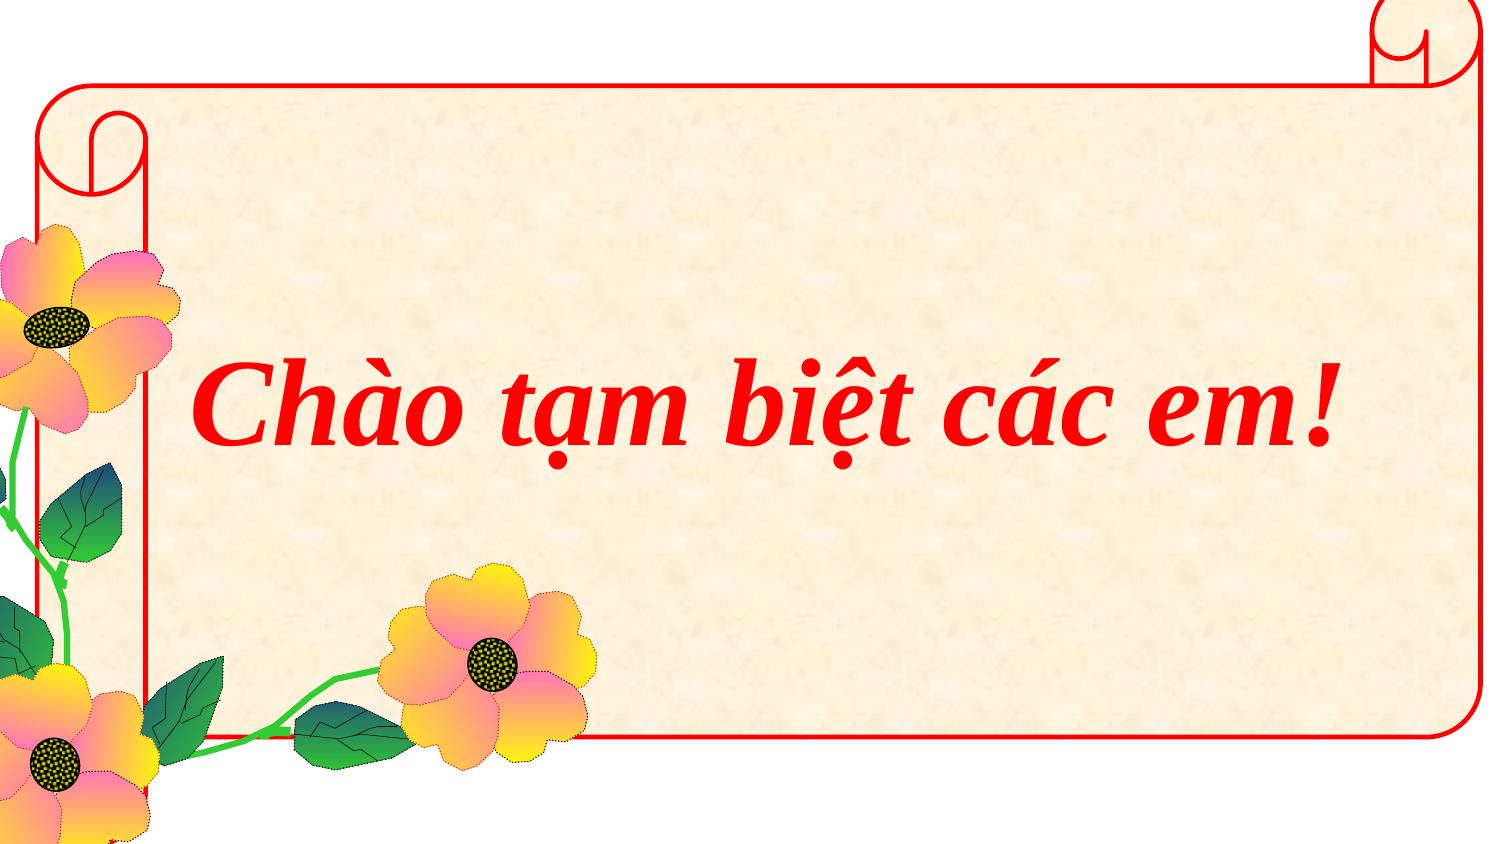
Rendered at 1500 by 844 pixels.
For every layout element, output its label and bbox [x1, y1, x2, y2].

text_box [0, 0, 1481, 844]
